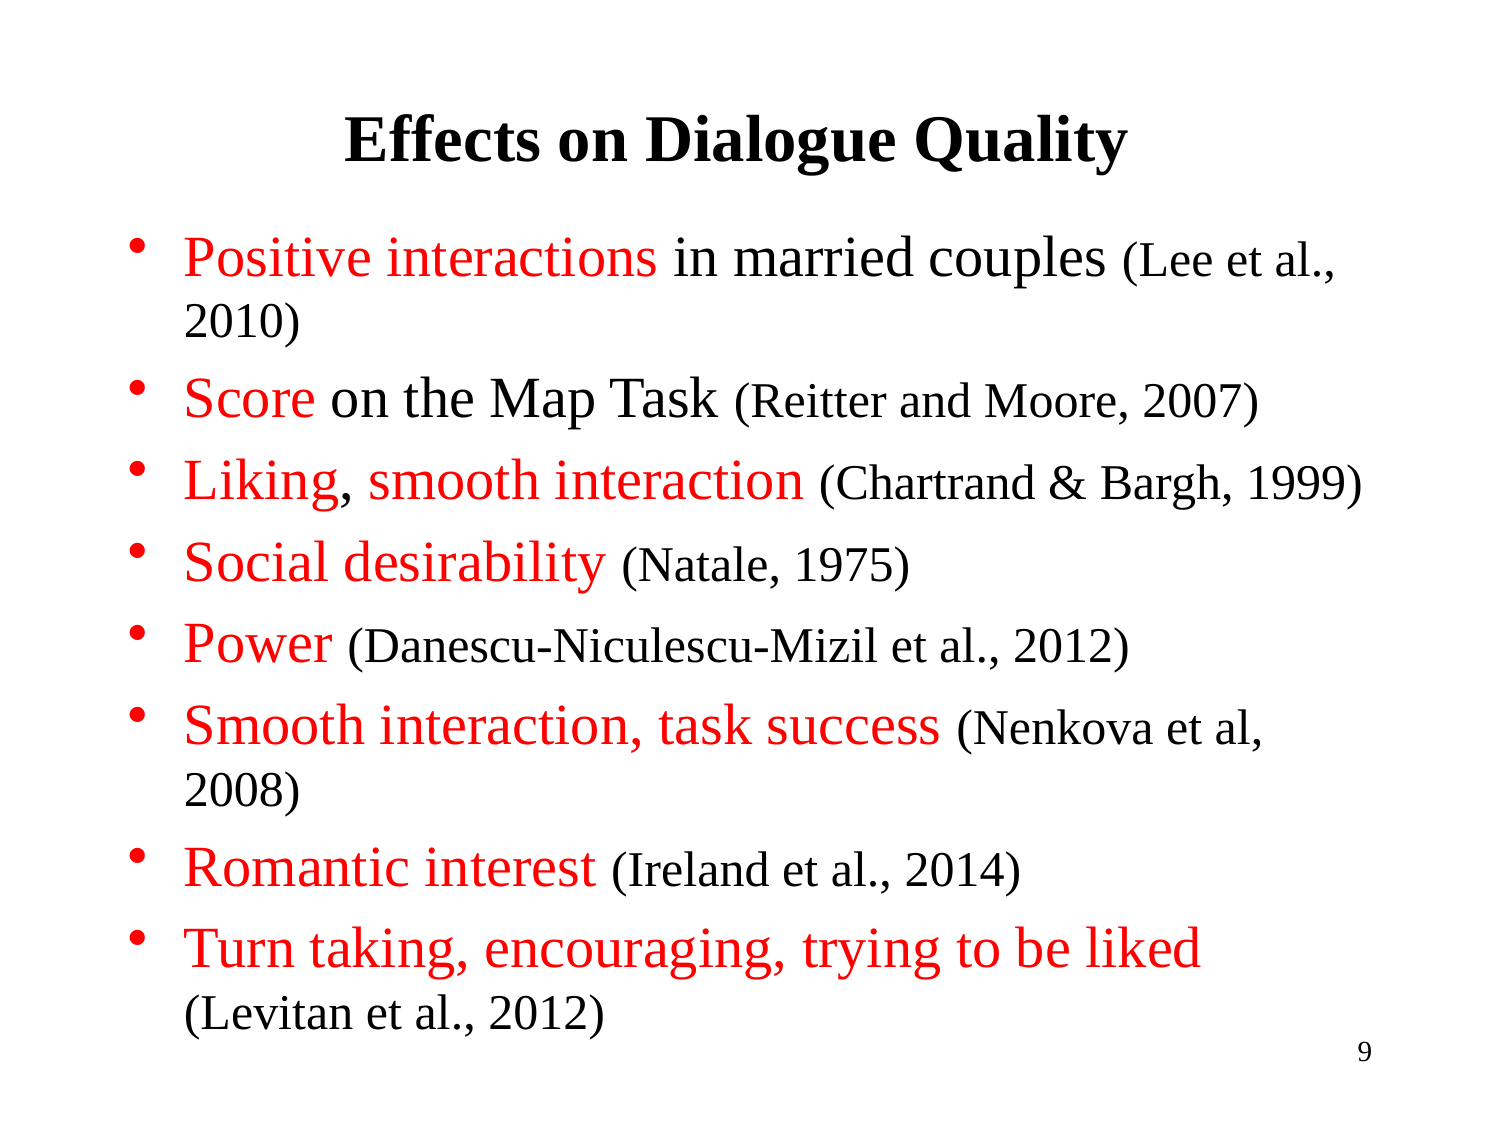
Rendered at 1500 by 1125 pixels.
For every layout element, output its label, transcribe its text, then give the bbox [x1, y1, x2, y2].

list Positive interactions in married couples (Lee et al., 2010) Score on the Map Task (Reitter and Moore, 2007) Liking, smooth interaction (Chartrand & Bargh, 1999) Social desirability (Natale, 1975) Power (Danescu-Niculescu-Mizil et al., 2012) Smooth interaction, task success (Nenkova et al, 2008) Romantic interest (Ireland et al., 2014) Turn taking, encouraging, trying to be liked (Levitan et al., 2012) [112, 210, 1388, 1053]
slide_number 9 [1074, 1024, 1388, 1101]
title Effects on Dialogue Quality [99, 58, 1375, 211]
